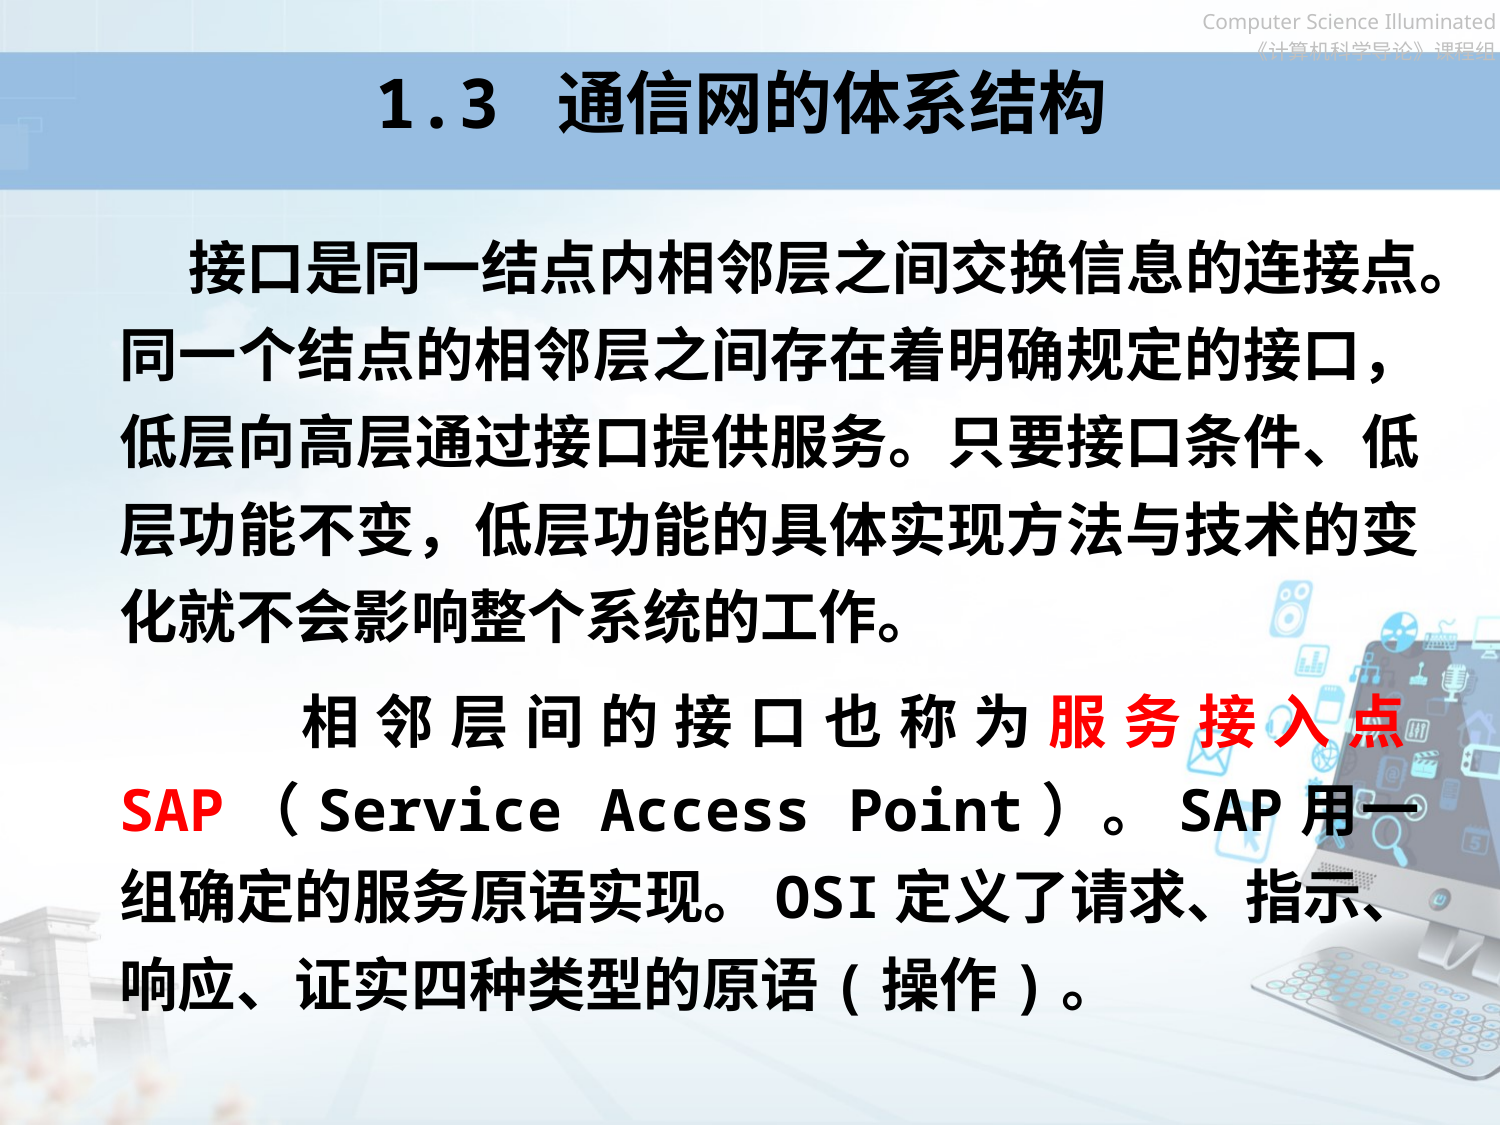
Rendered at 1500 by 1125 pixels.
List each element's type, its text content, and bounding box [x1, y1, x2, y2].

title 1.3 通信网的体系结构 [103, 12, 1379, 200]
picture [0, 0, 1500, 1125]
list 接口是同一结点内相邻层之间交换信息的连接点。同一个结点的相邻层之间存在着明确规定的接口，低层向高层通过接口提供服务。只要接口条件、低层功能不变，低层功能的具体实现方法与技术的变化就不会影响整个系统的工作。 相邻层间的接口也称为服务接入点SAP（Service Access Point）。SAP用一组确定的服务原语实现。OSI定义了请求、指示、响应、证实四种类型的原语(操作)。 [76, 205, 1436, 981]
